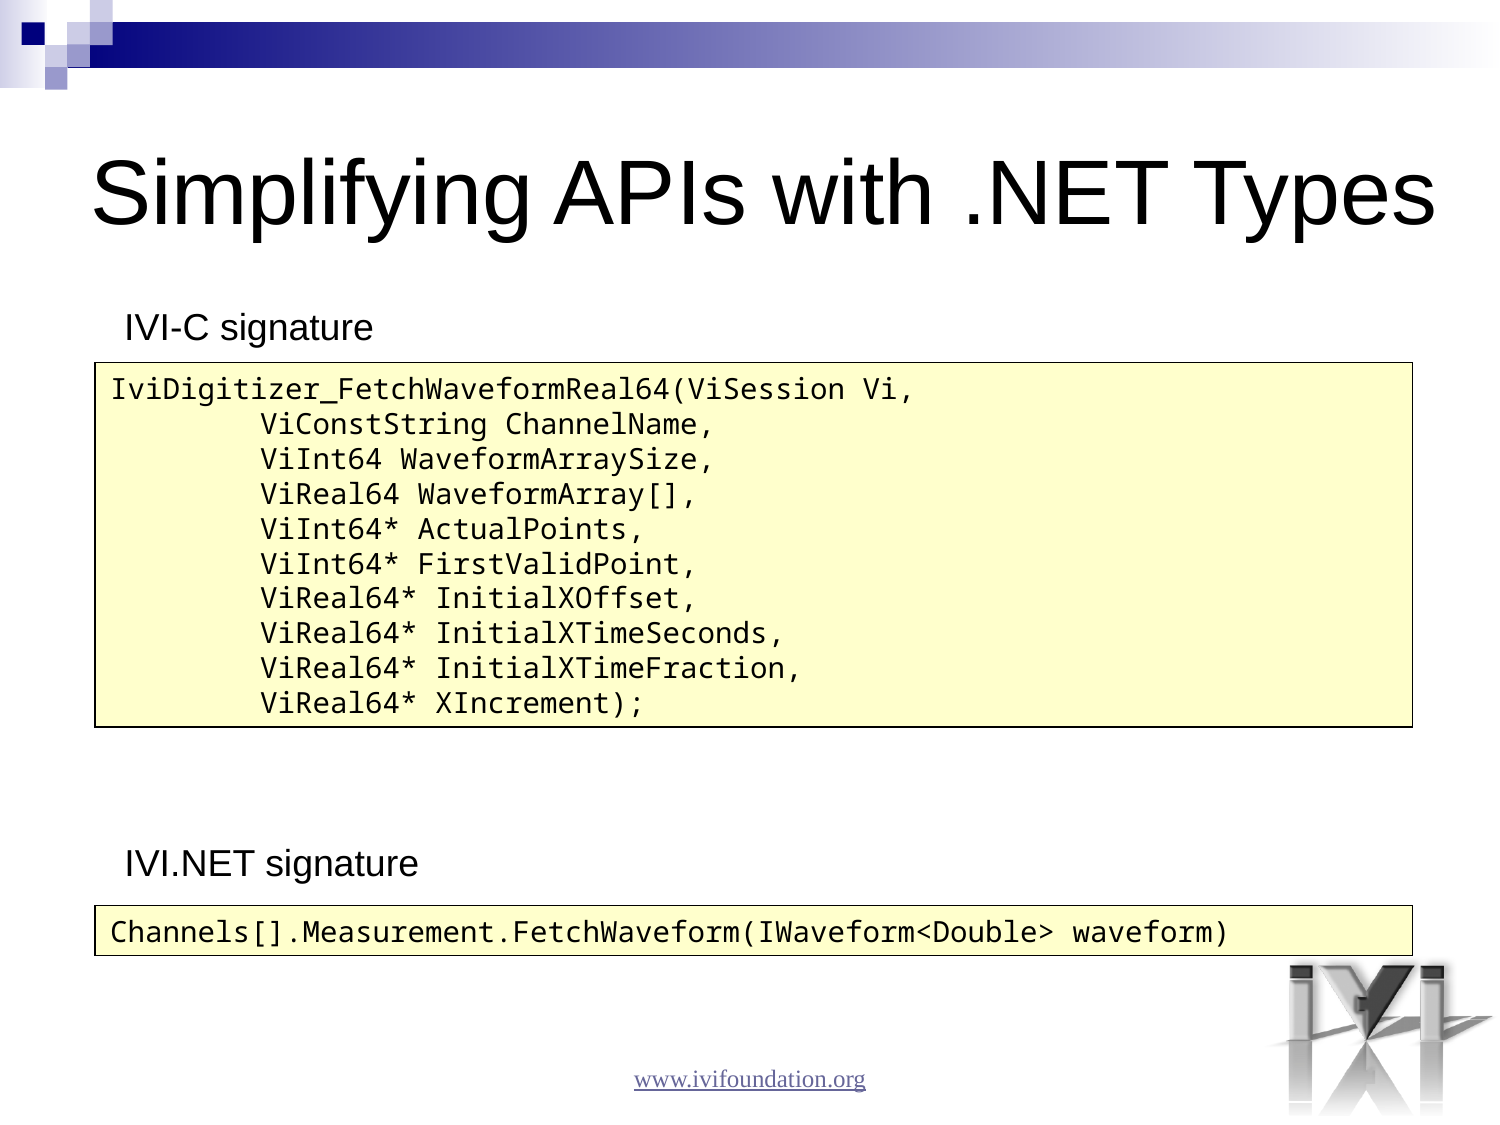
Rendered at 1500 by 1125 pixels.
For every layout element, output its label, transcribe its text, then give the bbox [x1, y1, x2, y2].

footer www.ivifoundation.org [512, 1024, 988, 1101]
title Simplifying APIs with .NET Types [74, 74, 1500, 301]
text_box IviDigitizer_FetchWaveformReal64(ViSession Vi, ViConstString ChannelName, ViInt64 WaveformArraySize, ViReal64 WaveformArray[], ViInt64* ActualPoints, ViInt64* FirstValidPoint, ViReal64* InitialXOffset, ViReal64* InitialXTimeSeconds, ViReal64* InitialXTimeFraction, ViReal64* XIncrement); [95, 362, 1413, 728]
text_box IVI-C signature [109, 295, 389, 356]
text_box Channels[].Measurement.FetchWaveform(IWaveform<Double> waveform) [95, 905, 1413, 956]
picture [1245, 954, 1500, 1125]
text_box IVI.NET signature [109, 831, 435, 891]
